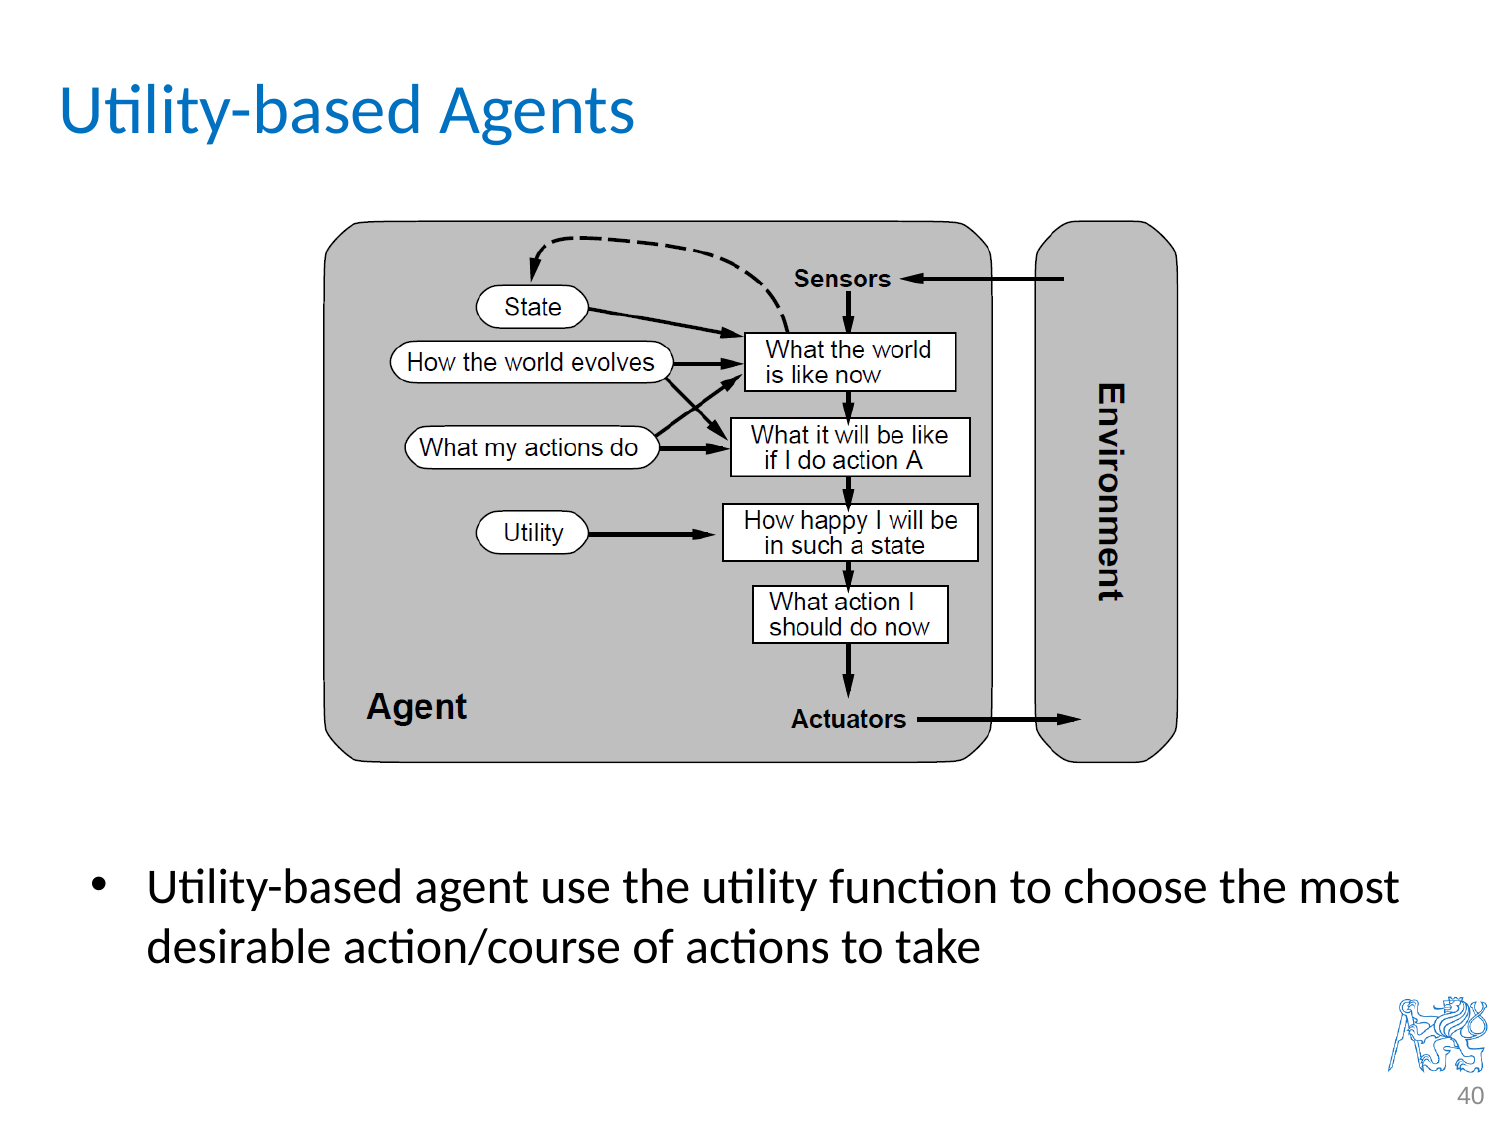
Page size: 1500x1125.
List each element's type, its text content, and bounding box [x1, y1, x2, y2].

picture [1386, 994, 1488, 1065]
title Utility-based Agents [0, 23, 1430, 188]
picture [321, 219, 1179, 764]
list Utility-based agent use the utility function to choose the most desirable action/course of actions to take [74, 845, 1426, 1006]
slide_number 40 [1149, 1065, 1500, 1125]
